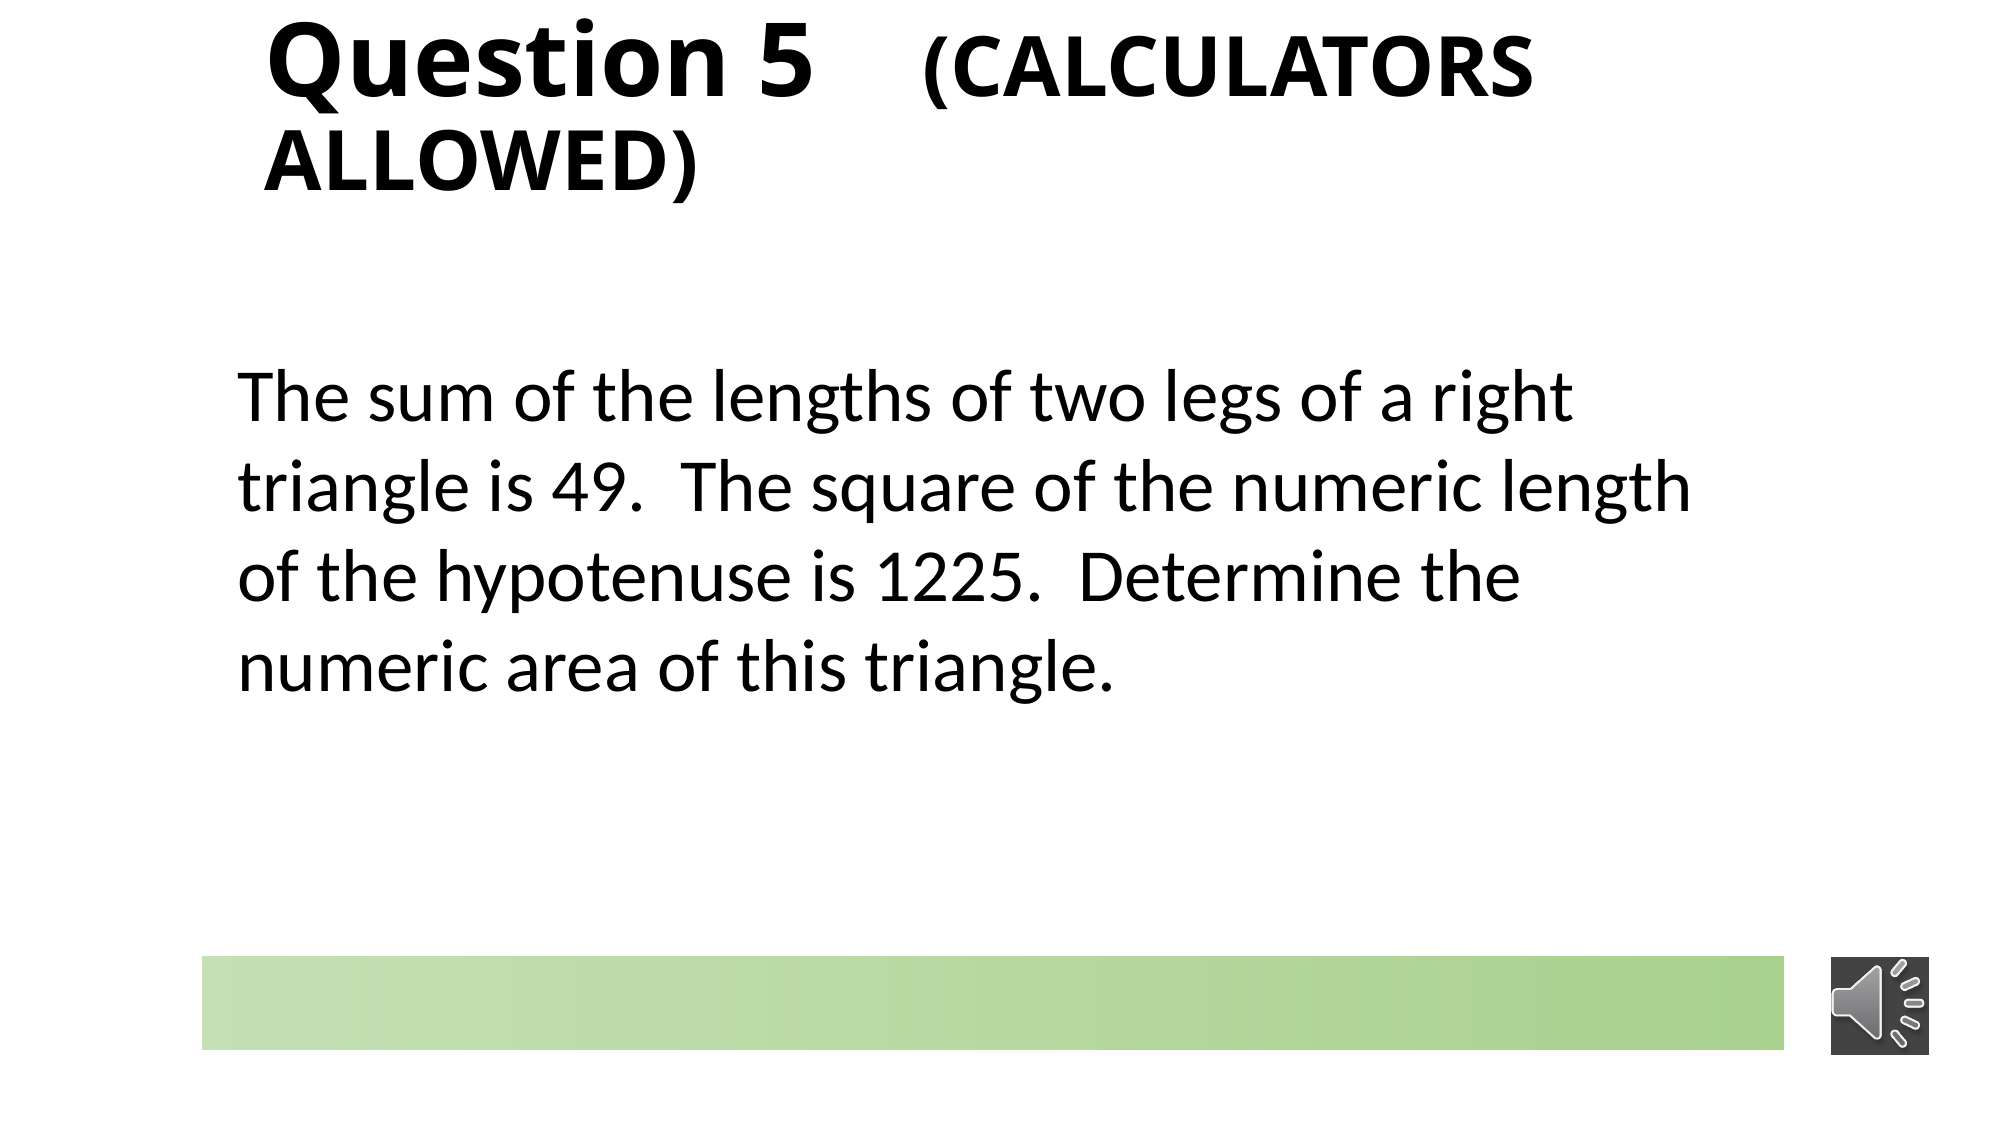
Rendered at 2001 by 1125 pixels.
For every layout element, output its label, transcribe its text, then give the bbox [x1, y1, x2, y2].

title Question 5 (CALCULATORS ALLOWED) [249, 0, 1750, 218]
text_box [202, 956, 1785, 1050]
picture [1830, 956, 1931, 1056]
text_box The sum of the lengths of two legs of a right triangle is 49. The square of the numeric length of the hypotenuse is 1225. Determine the numeric area of this triangle. [222, 338, 1785, 714]
